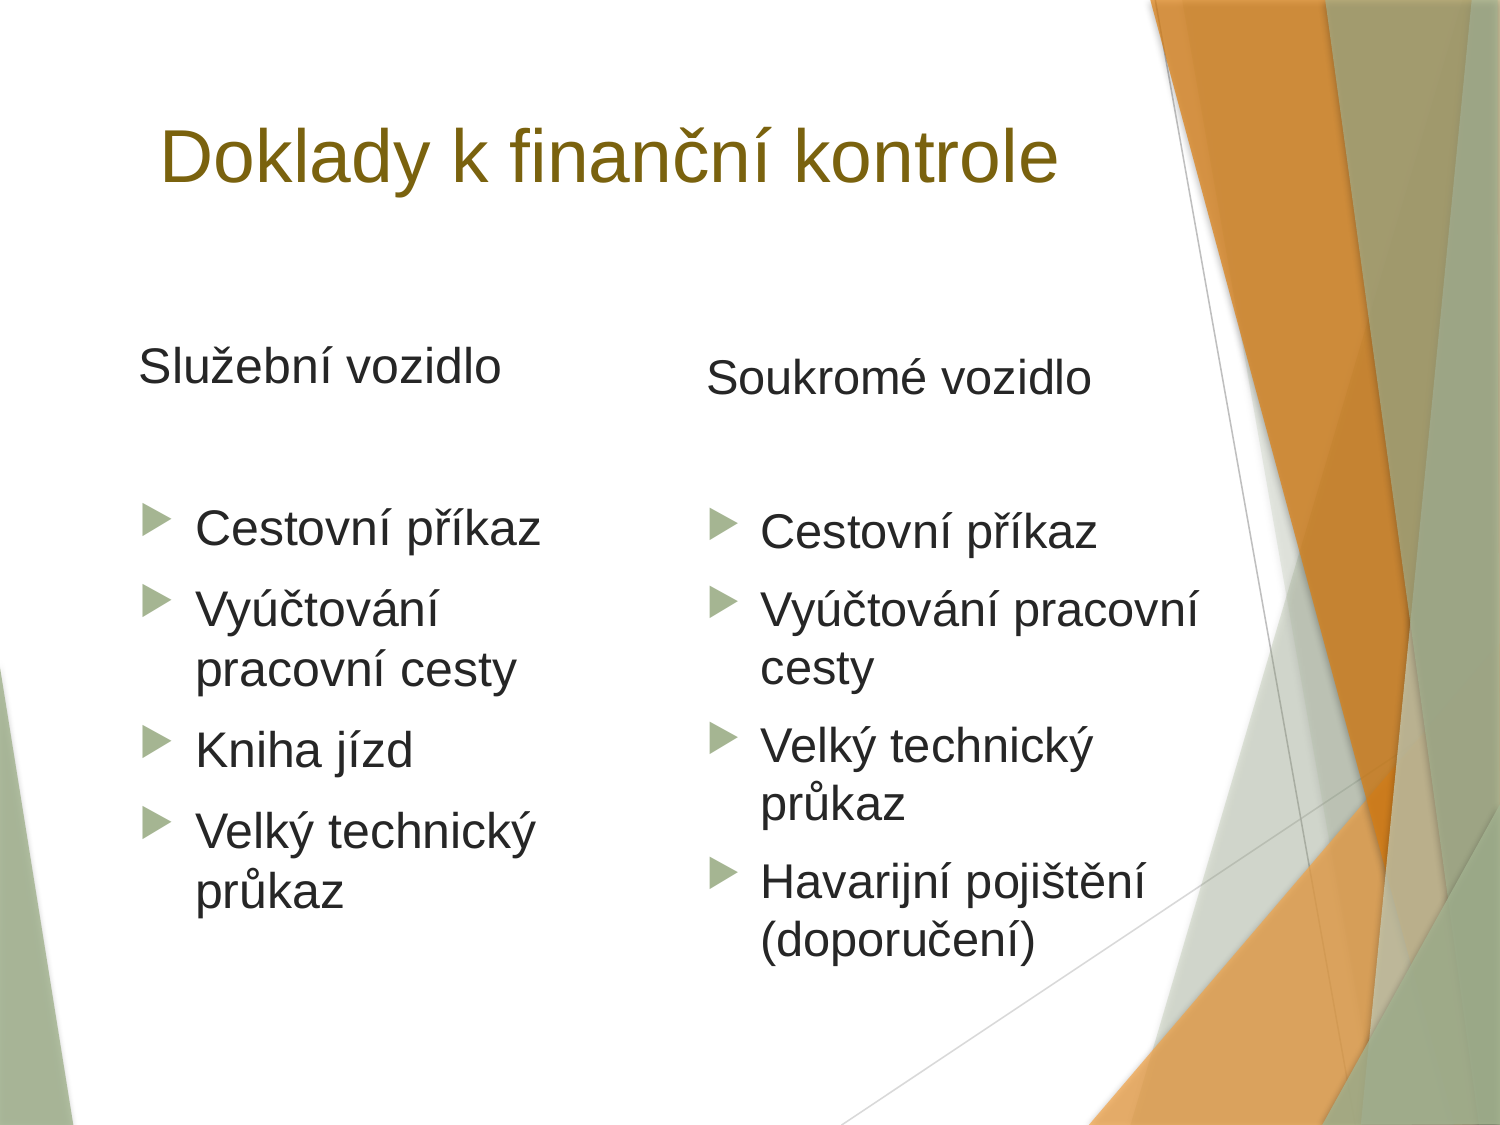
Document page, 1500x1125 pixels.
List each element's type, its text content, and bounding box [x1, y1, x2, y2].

list Soukromé vozidlo Cestovní příkaz Vyúčtování pracovní cesty Velký technický průkaz Havarijní pojištění (doporučení) [690, 338, 1223, 976]
list Služební vozidlo Cestovní příkaz Vyúčtování pracovní cesty Kniha jízd Velký technický průkaz [123, 326, 607, 929]
title Doklady k finanční kontrole [99, 99, 1142, 317]
